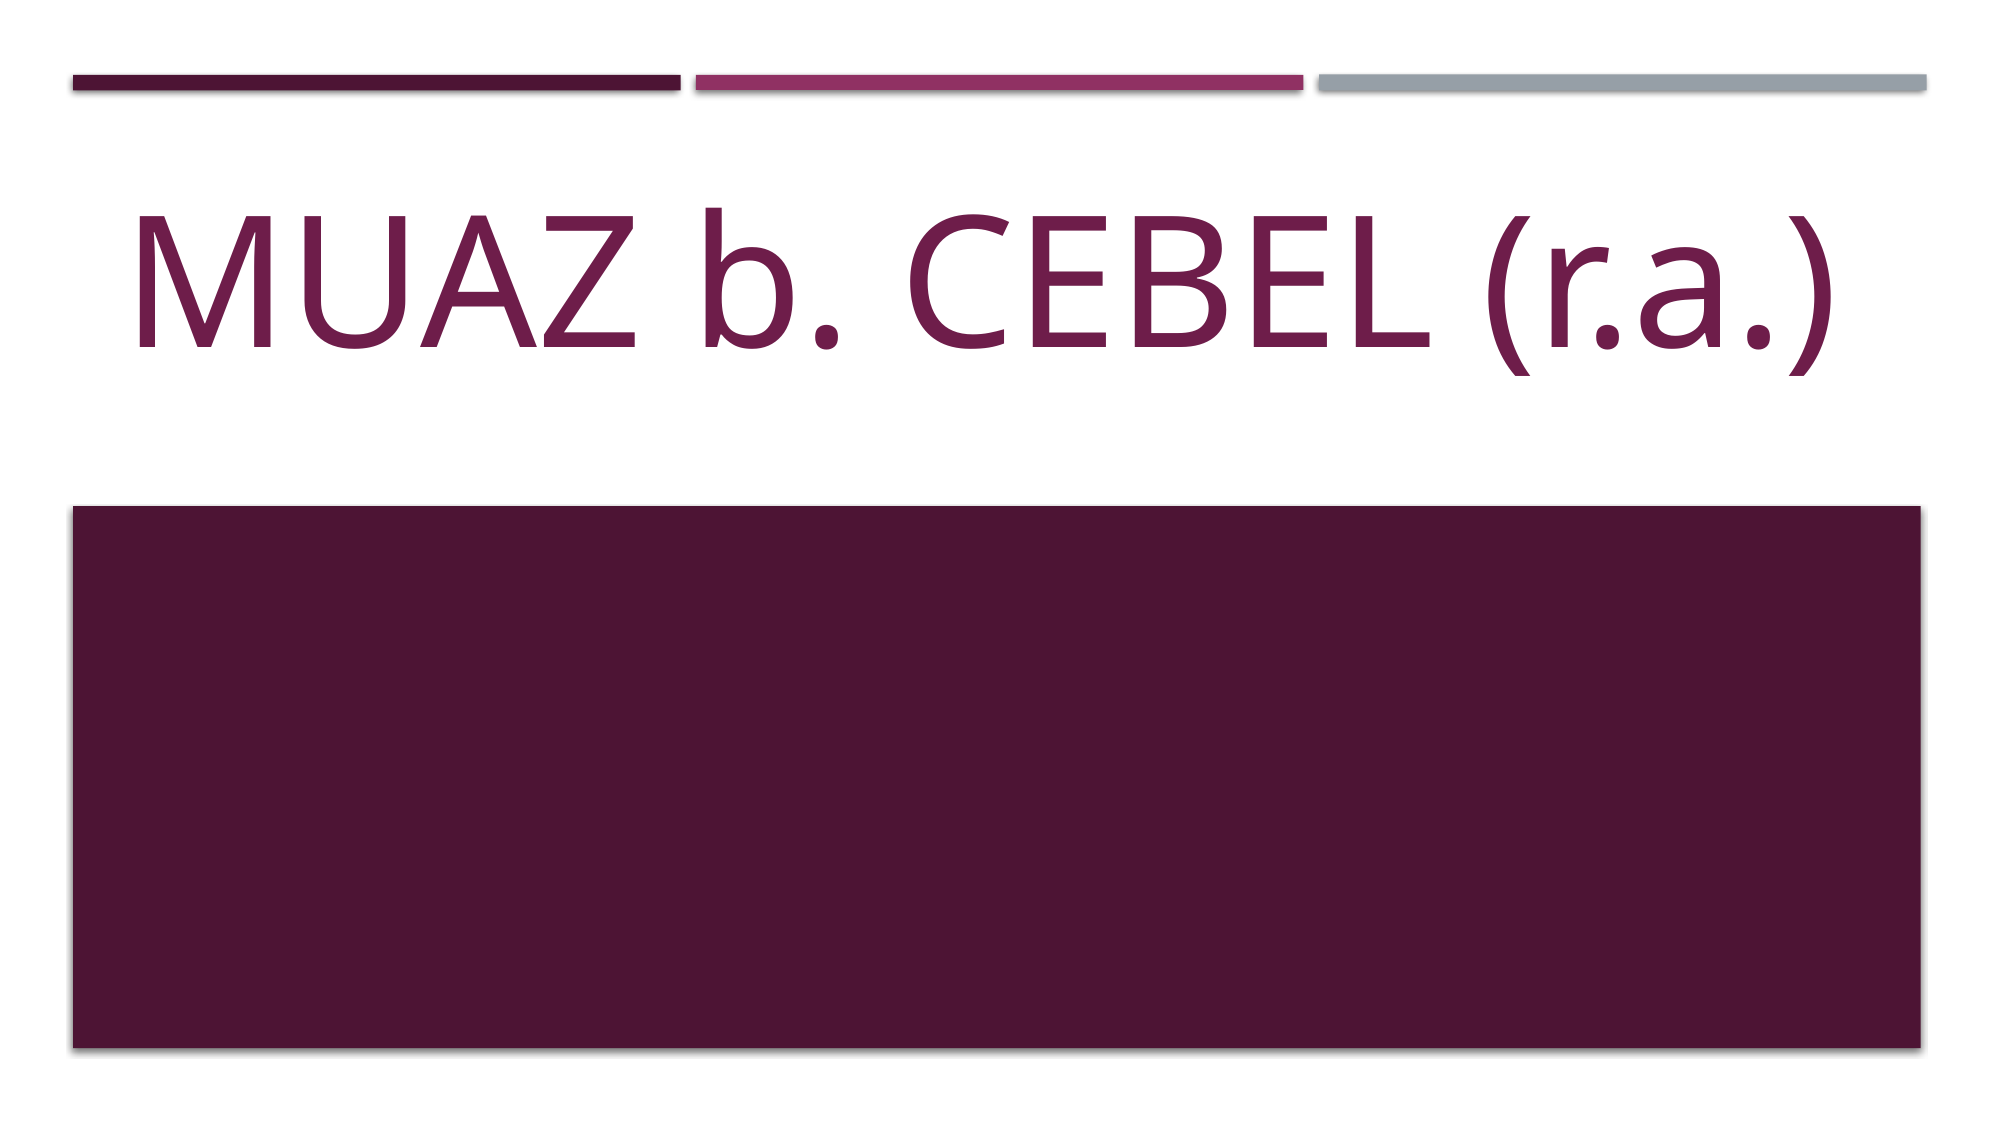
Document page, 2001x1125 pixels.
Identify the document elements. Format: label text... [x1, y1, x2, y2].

title MUAZ b. CEBEL (r.a.) [24, 149, 1937, 392]
